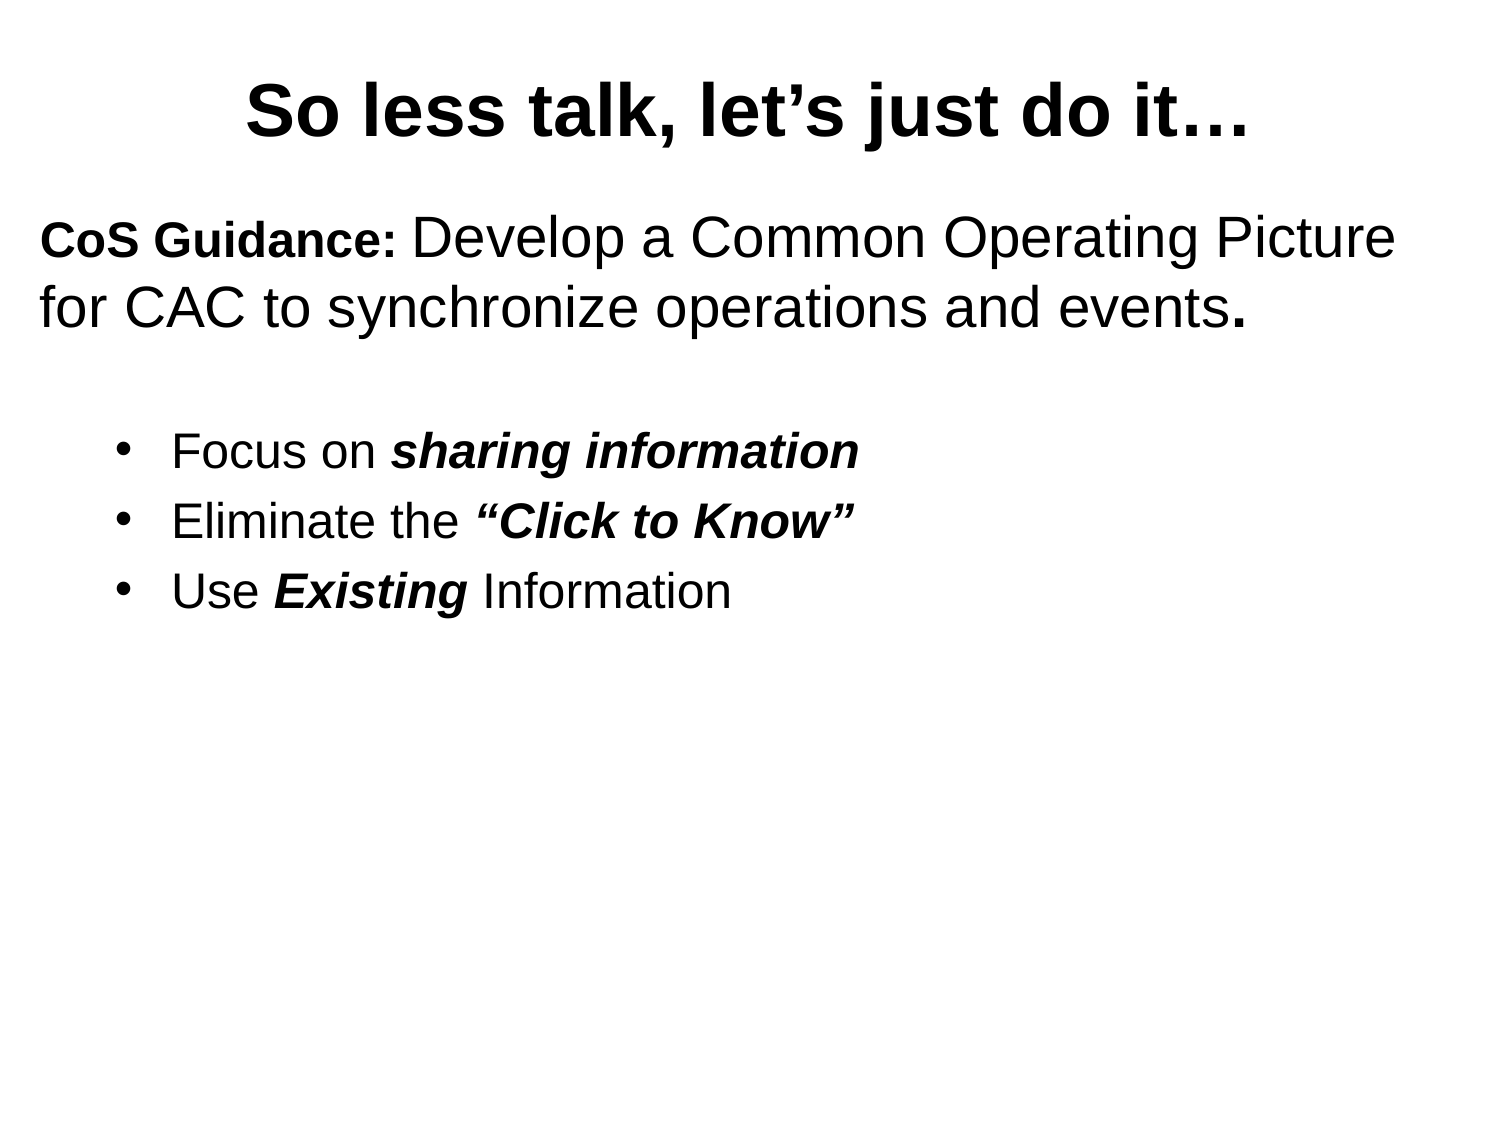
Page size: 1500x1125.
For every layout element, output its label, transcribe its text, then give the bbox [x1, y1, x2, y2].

title So less talk, let’s just do it… [75, 12, 1425, 191]
text_box CoS Guidance: Develop a Common Operating Picture for CAC to synchronize operations and events. Focus on sharing information Eliminate the “Click to Know” Use Existing Information [24, 191, 1475, 626]
